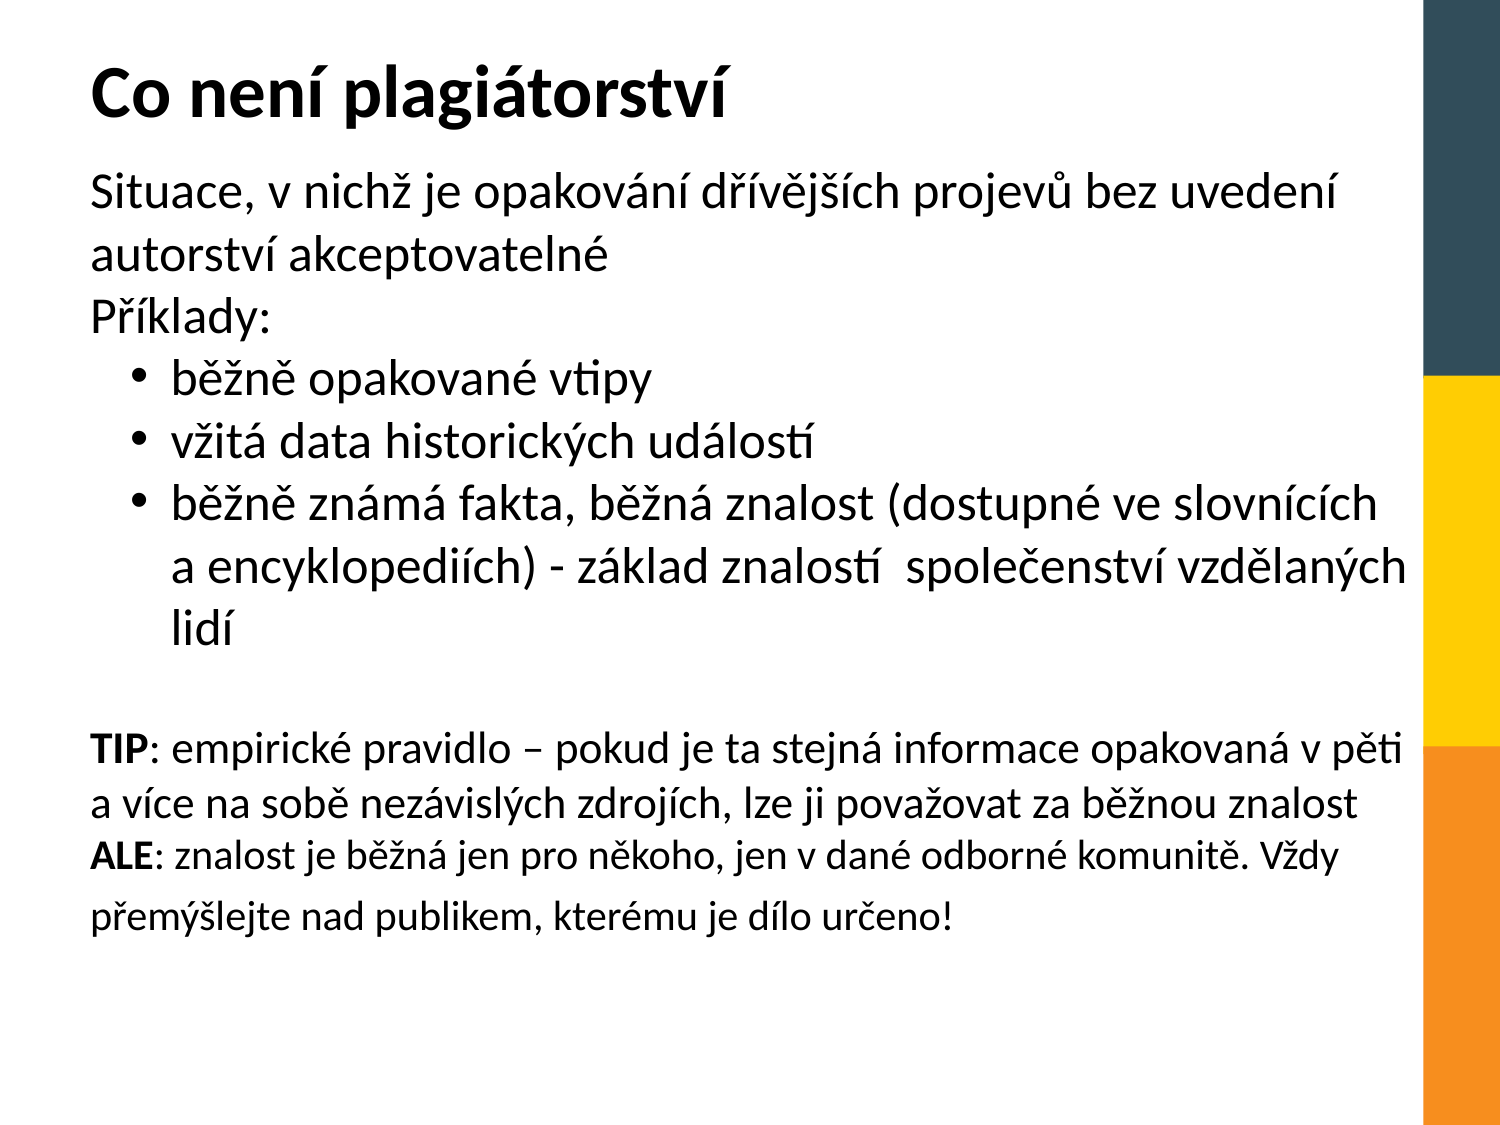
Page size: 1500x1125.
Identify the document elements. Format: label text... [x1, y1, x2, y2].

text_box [1423, 0, 1500, 1125]
text_box Situace, v nichž je opakování dřívějších projevů bez uvedení autorství akceptovatelné Příklady: běžně opakované vtipy vžitá data historických událostí běžně známá fakta, běžná znalost (dostupné ve slovnících a encyklopediích) - základ znalostí společenství vzdělaných lidí TIP: empirické pravidlo – pokud je ta stejná informace opakovaná v pěti a více na sobě nezávislých zdrojích, lze ji považovat za běžnou znalost ALE: znalost je běžná jen pro někoho, jen v dané odborné komunitě. Vždy přemýšlejte nad publikem, kterému je dílo určeno! [74, 148, 1417, 1000]
text_box Co není plagiátorství [76, 0, 1420, 148]
